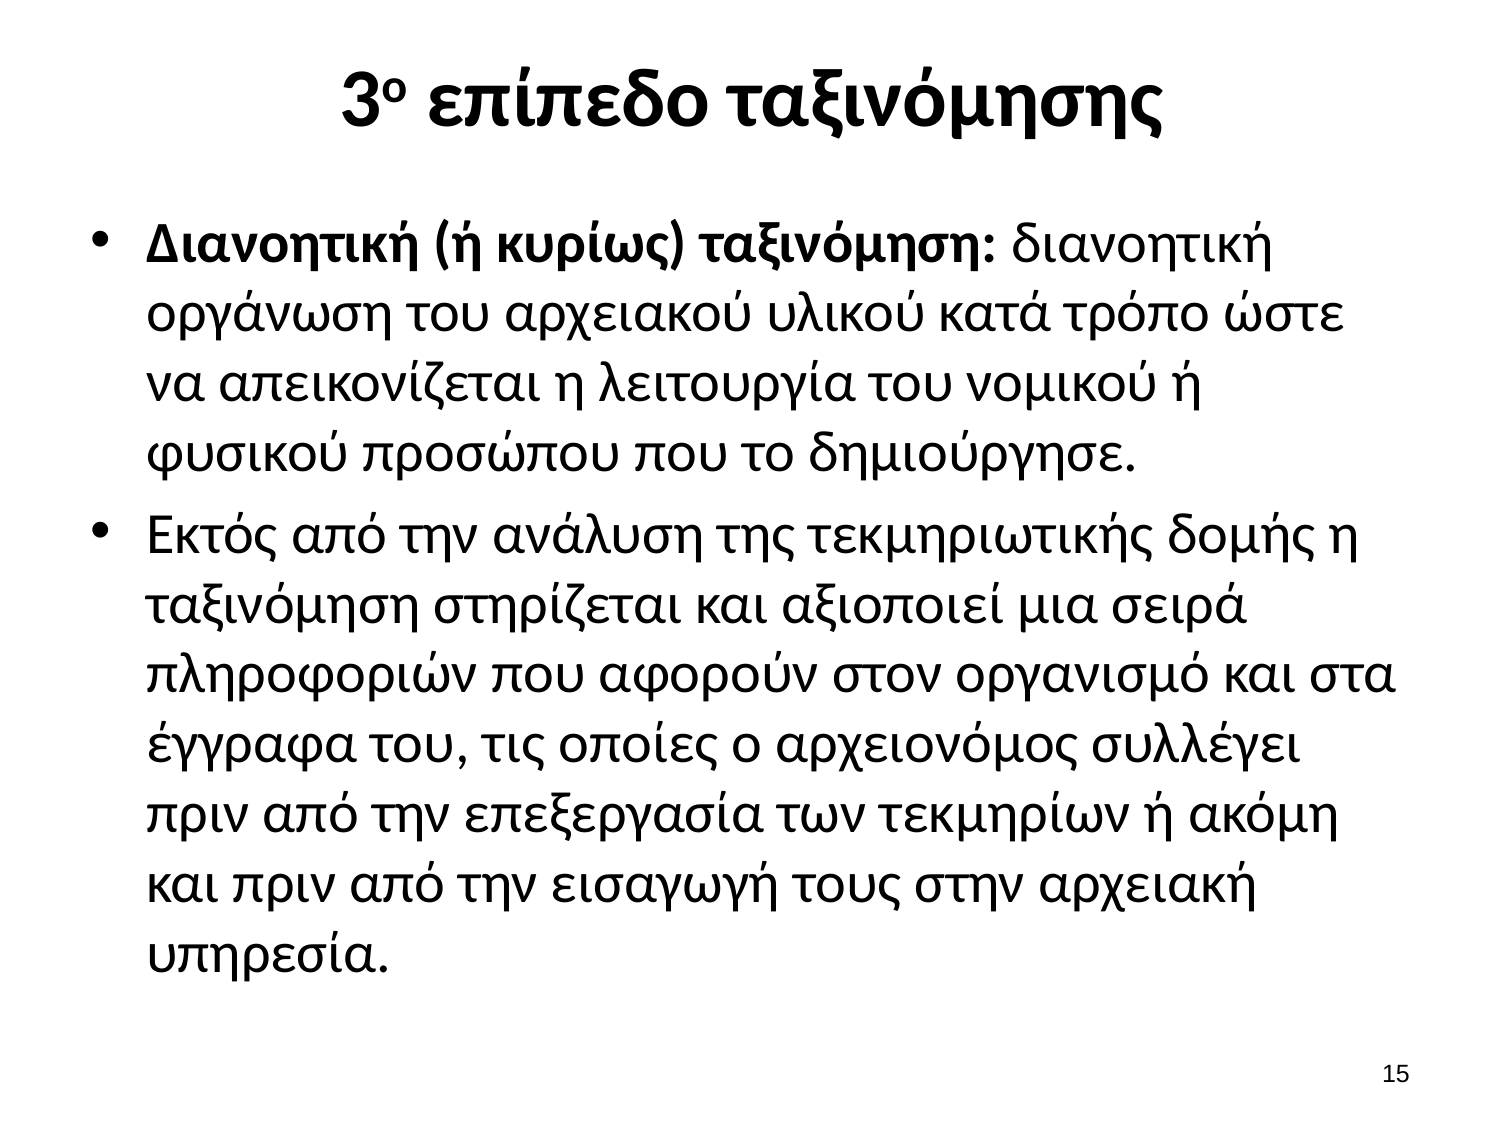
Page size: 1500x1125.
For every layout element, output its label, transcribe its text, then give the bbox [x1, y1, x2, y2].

title 3ο επίπεδο ταξινόμησης [76, 19, 1427, 169]
list Διανοητική (ή κυρίως) ταξινόμηση: διανοητική οργάνωση του αρχειακού υλικού κατά τρόπο ώστε να απεικονίζεται η λειτουργία του νομικού ή φυσικού προσώπου που το δημιούργησε. Εκτός από την ανάλυση της τεκμηριωτικής δομής η ταξινόμηση στηρίζεται και αξιοποιεί μια σειρά πληροφοριών που αφορούν στον οργανισμό και στα έγγραφα του, τις οποίες ο αρχειονόμος συλλέγει πριν από την επεξεργασία των τεκμηρίων ή ακόμη και πριν από την εισαγωγή τους στην αρχειακή υπηρεσία. [75, 196, 1425, 1024]
slide_number 14 [1074, 1042, 1425, 1103]
